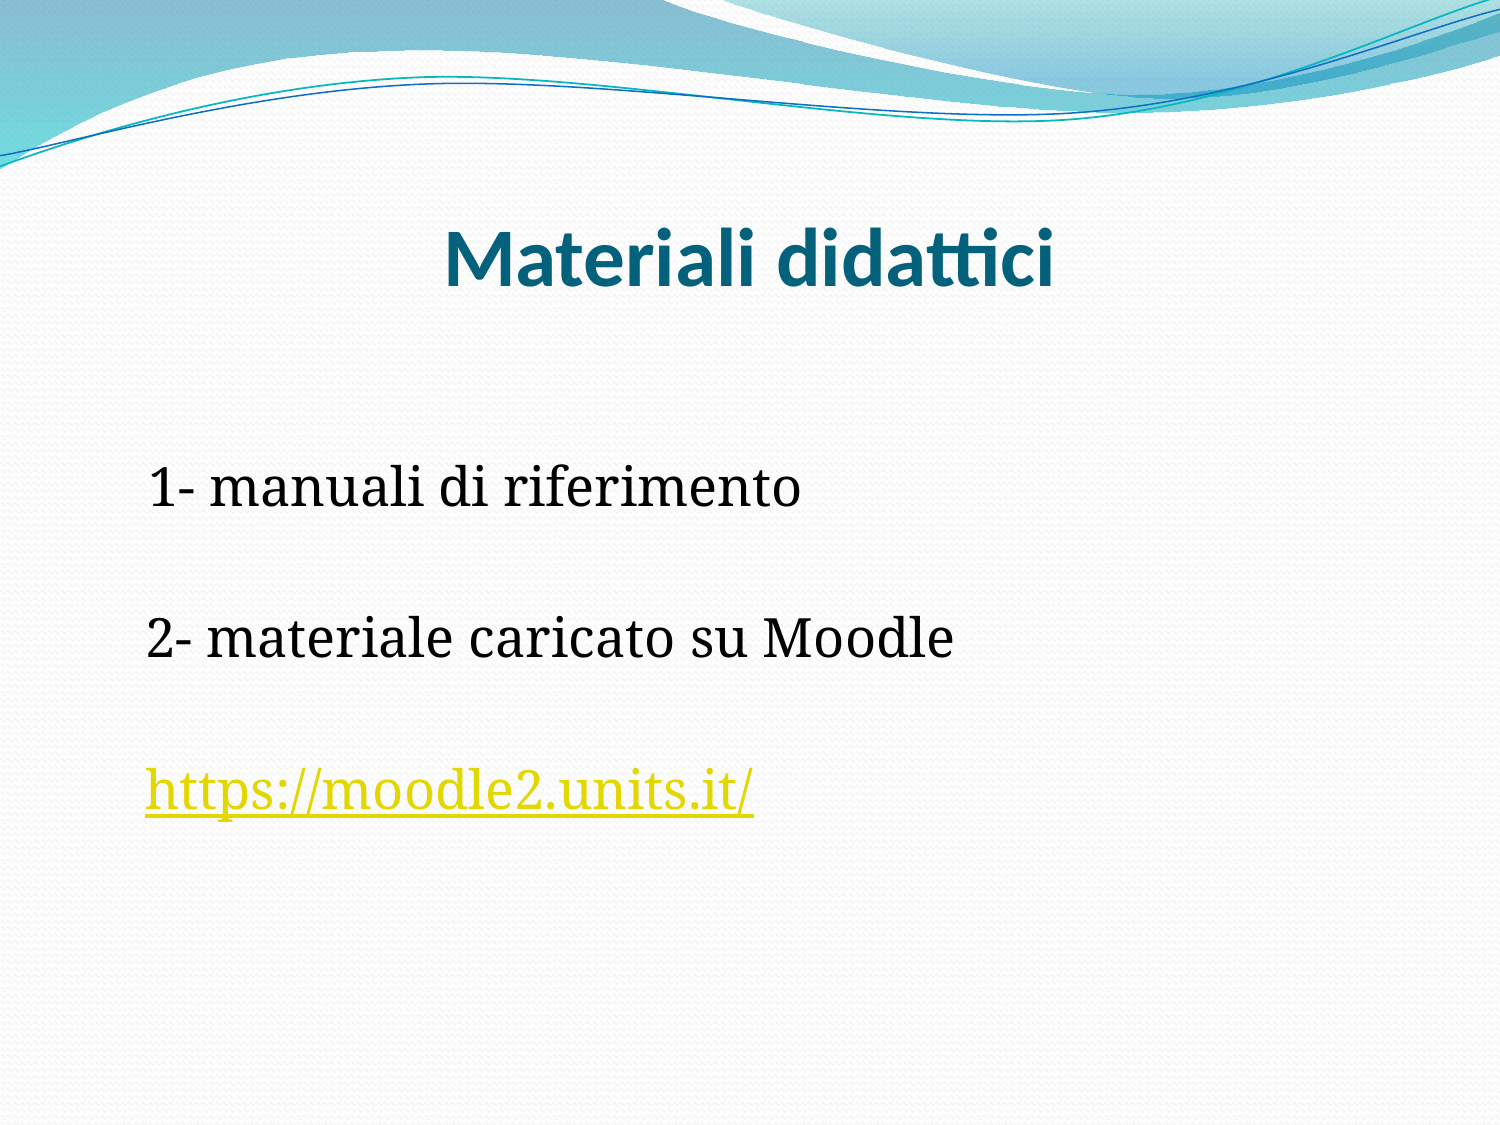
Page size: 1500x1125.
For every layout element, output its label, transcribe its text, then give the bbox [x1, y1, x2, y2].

title Materiali didattici [75, 115, 1425, 303]
list 1- manuali di riferimento 2- materiale caricato su Moodle https://moodle2.units.it/ [88, 444, 1439, 965]
